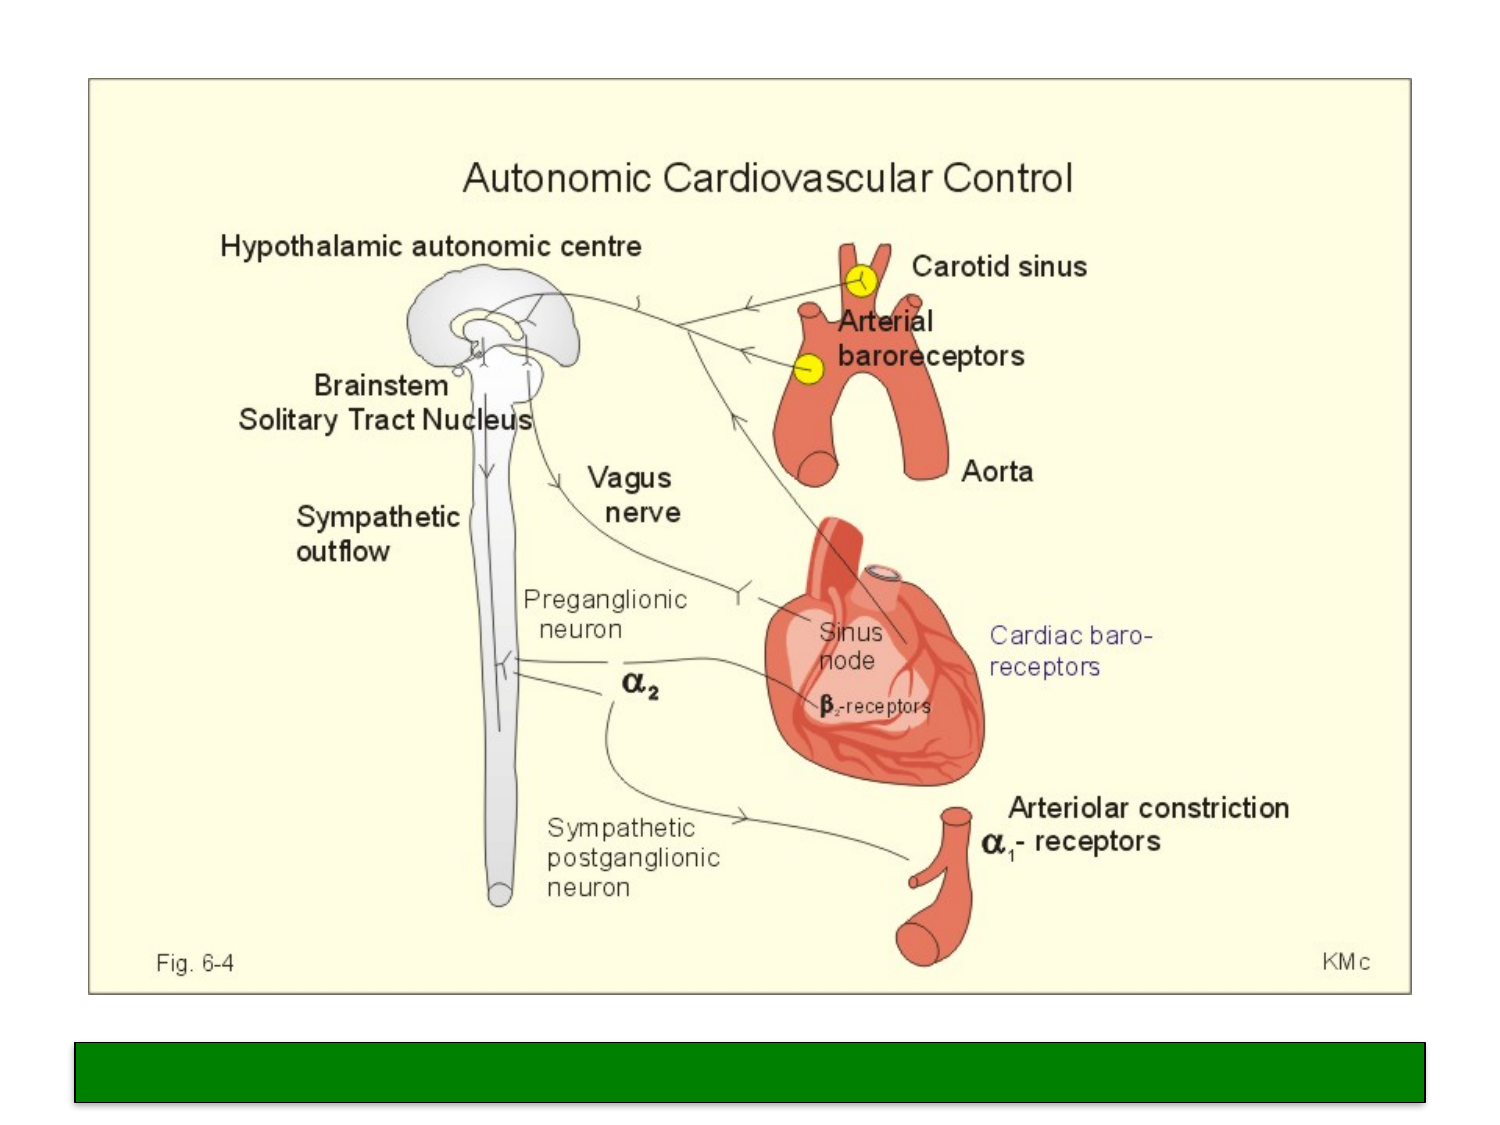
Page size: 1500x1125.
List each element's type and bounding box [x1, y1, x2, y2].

picture [87, 78, 1412, 995]
